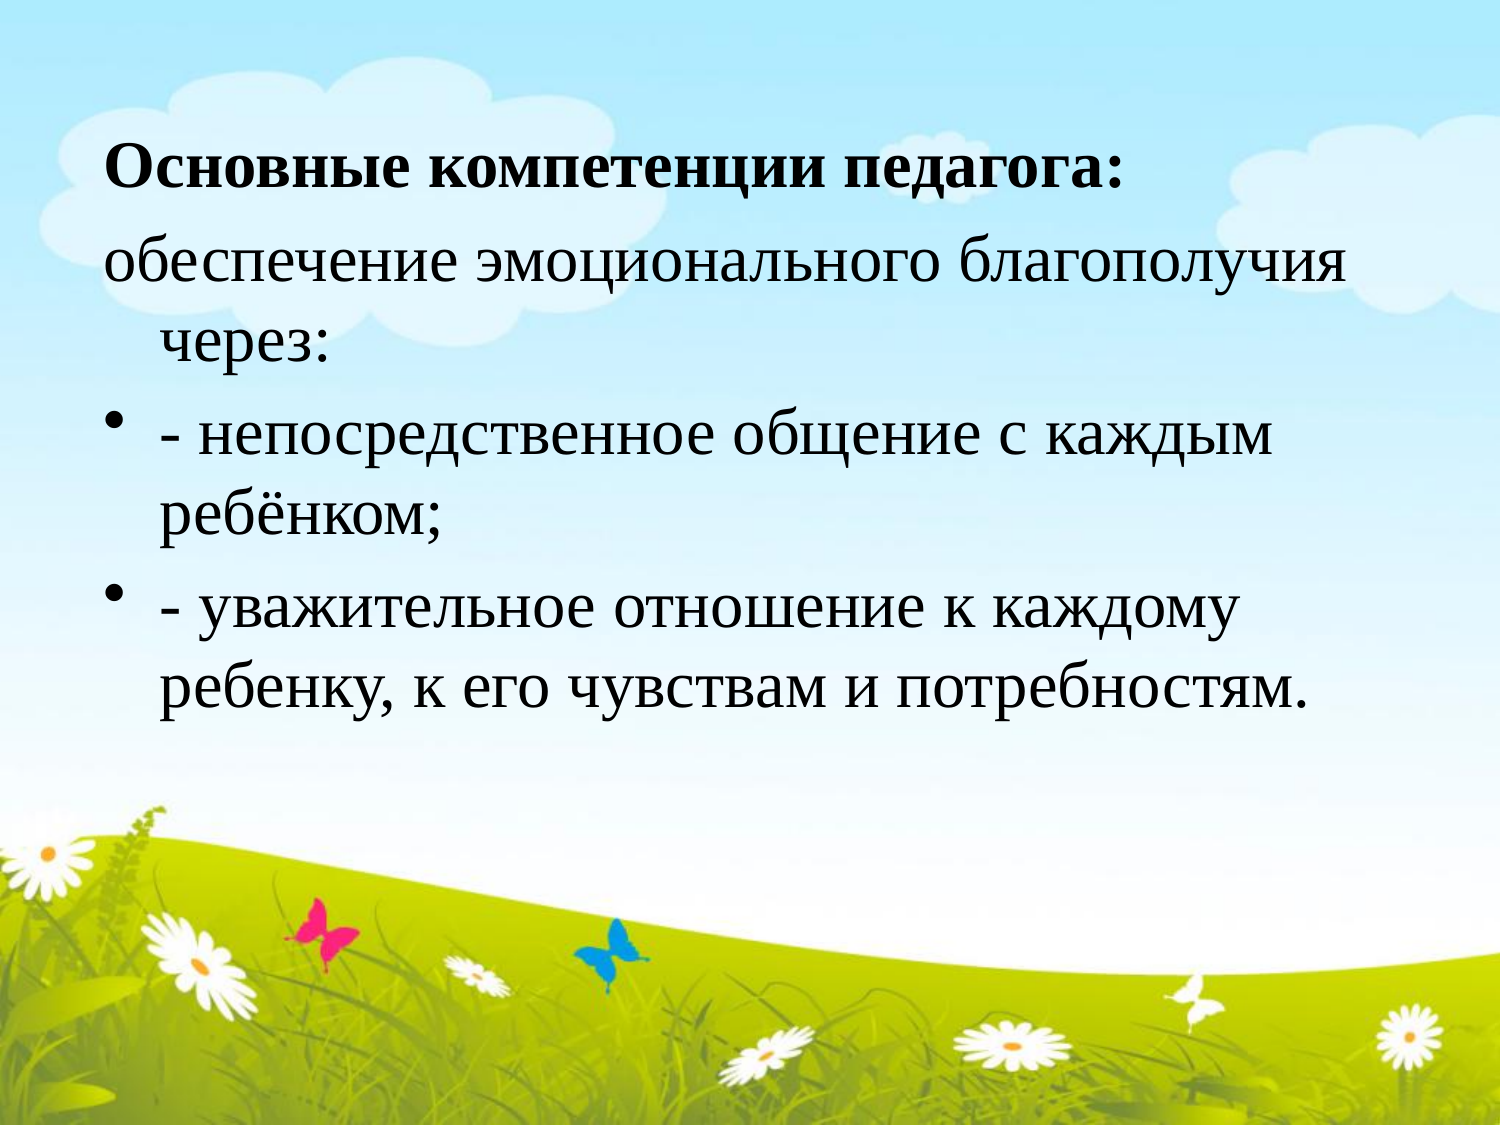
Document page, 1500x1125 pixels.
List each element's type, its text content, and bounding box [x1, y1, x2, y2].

list Основные компетенции педагога: обеспечение эмоционального благополучия через: - непосредственное общение с каждым ребёнком; - уважительное отношение к каждому ребенку, к его чувствам и потребностям. [88, 113, 1425, 1005]
picture [0, 0, 1500, 1125]
